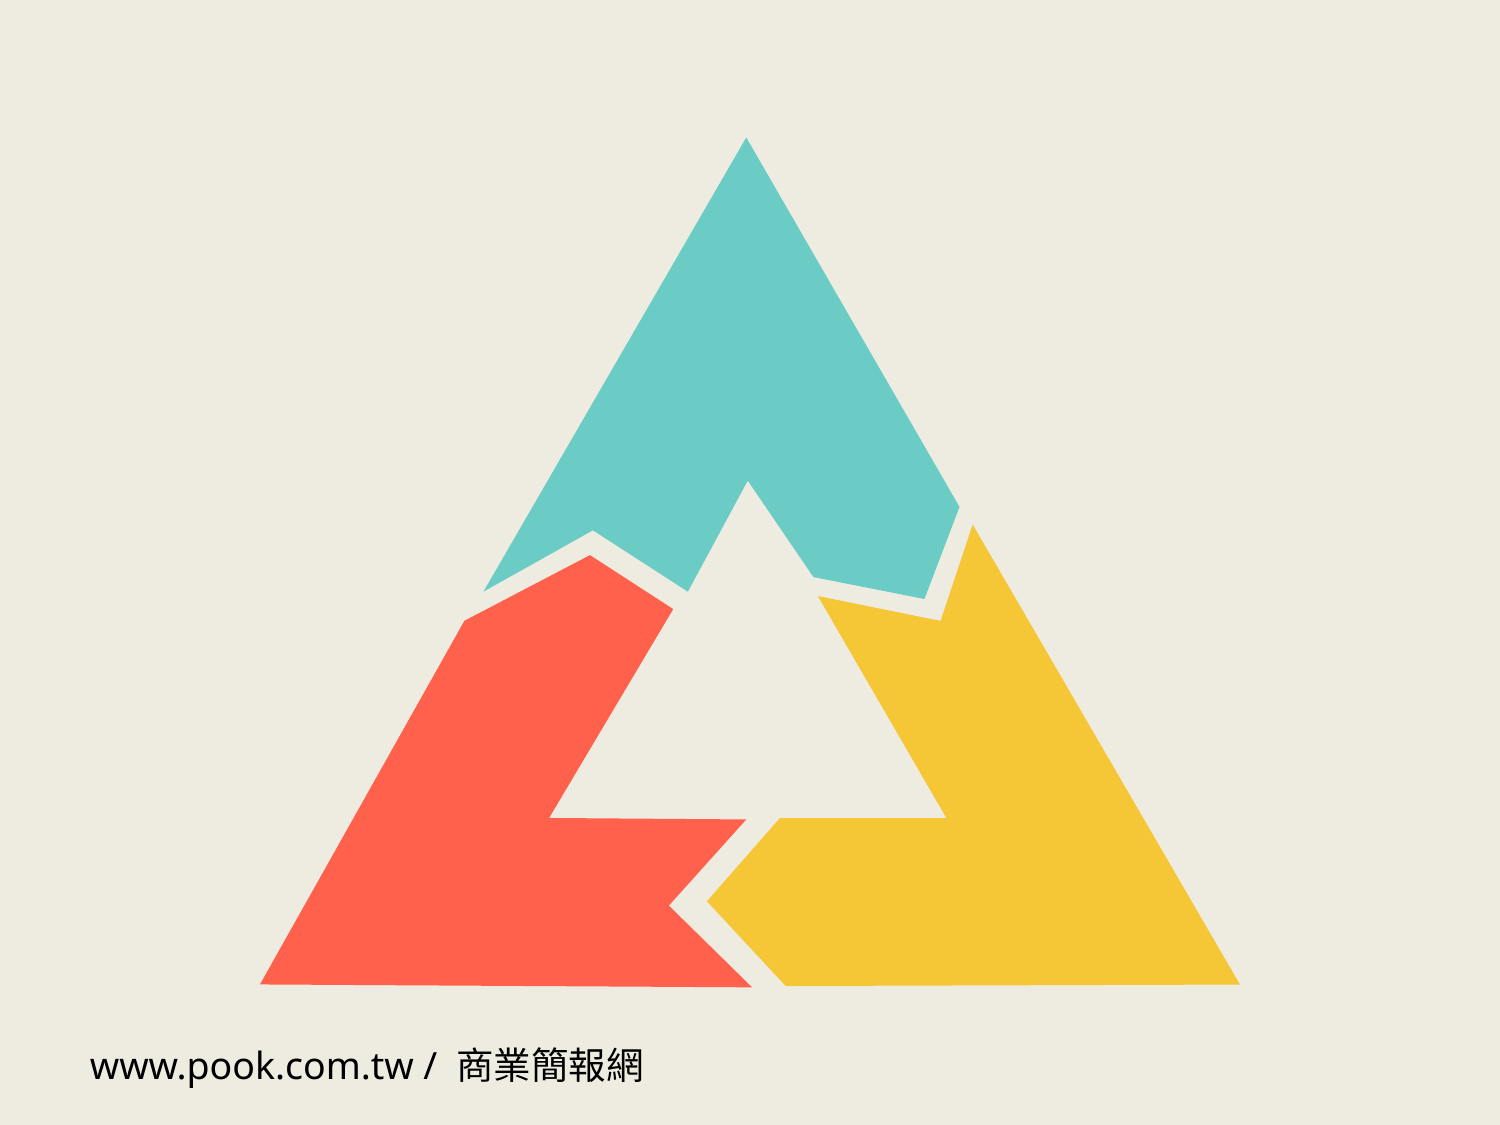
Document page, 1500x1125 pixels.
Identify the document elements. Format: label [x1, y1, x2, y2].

text_box [259, 137, 1241, 988]
